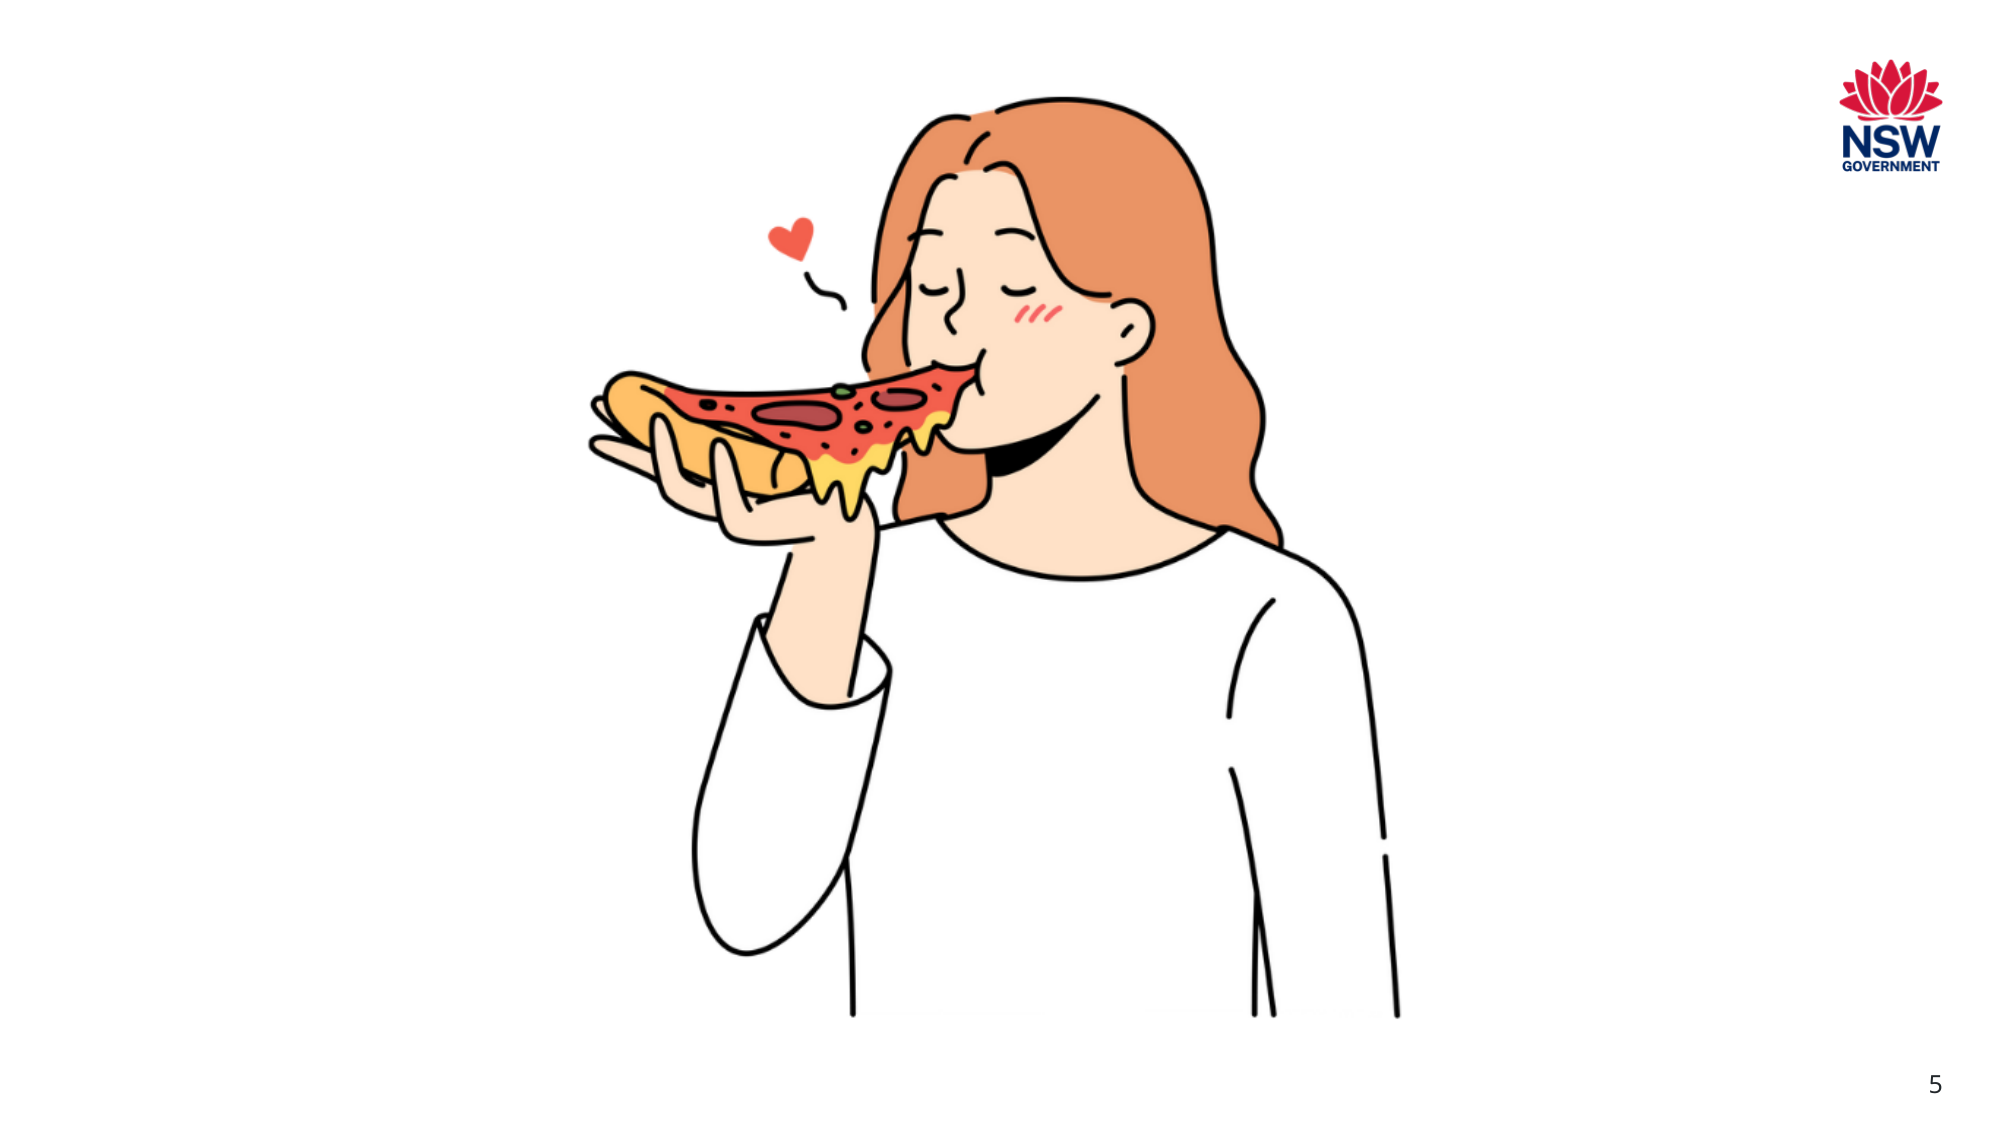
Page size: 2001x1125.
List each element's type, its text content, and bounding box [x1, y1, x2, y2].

slide_number 5 [1824, 1068, 1943, 1099]
picture [578, 67, 1422, 1057]
picture [1839, 59, 1943, 172]
